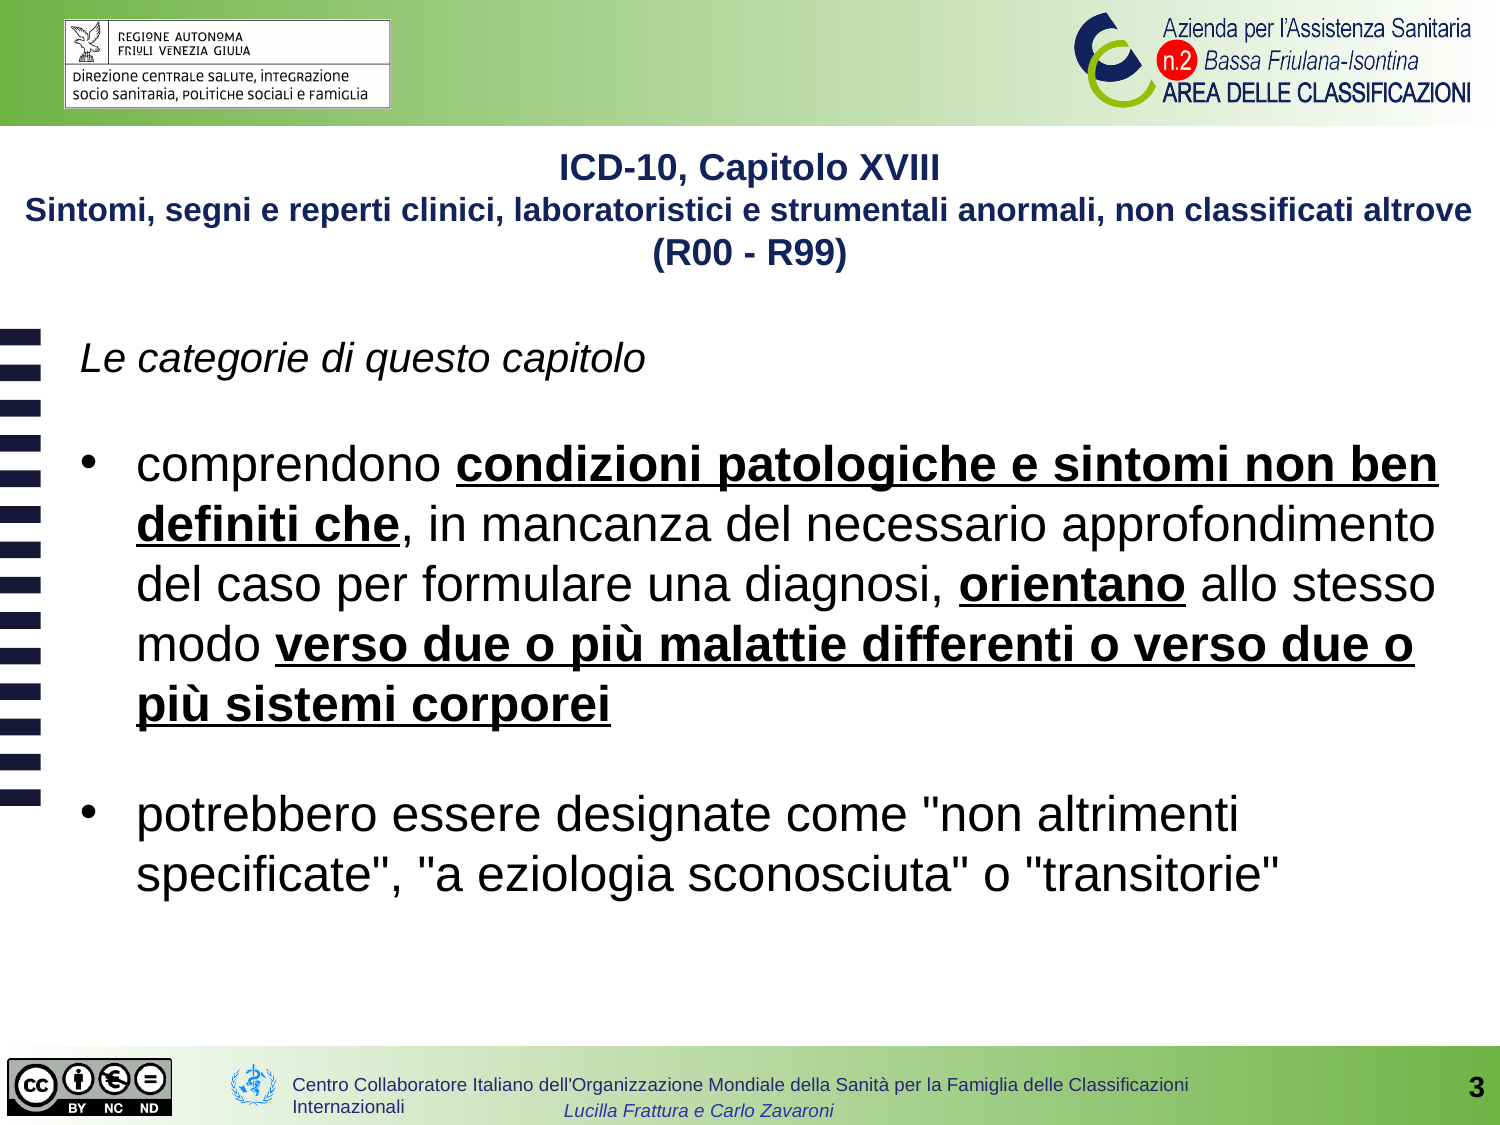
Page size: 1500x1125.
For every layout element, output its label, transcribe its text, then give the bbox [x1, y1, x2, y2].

list Le categorie di questo capitolo comprendono condizioni patologiche e sintomi non ben definiti che, in mancanza del necessario approfondimento del caso per formulare una diagnosi, orientano allo stesso modo verso due o più malattie differenti o verso due o più sistemi corporei potrebbero essere designate come "non altrimenti specificate", "a eziologia sconosciuta" o "transitorie" [64, 290, 1475, 1025]
picture [64, 19, 391, 109]
slide_number 3 [1364, 1046, 1500, 1125]
picture [230, 1063, 277, 1106]
picture [1074, 12, 1475, 108]
title ICD-10, Capitolo XVIII Sintomi, segni e reperti clinici, laboratoristici e strumentali anormali, non classificati altrove (R00 - R99) [0, 125, 1500, 291]
text_box Lucilla Frattura e Carlo Zavaroni [549, 1091, 928, 1125]
picture [7, 1058, 172, 1117]
